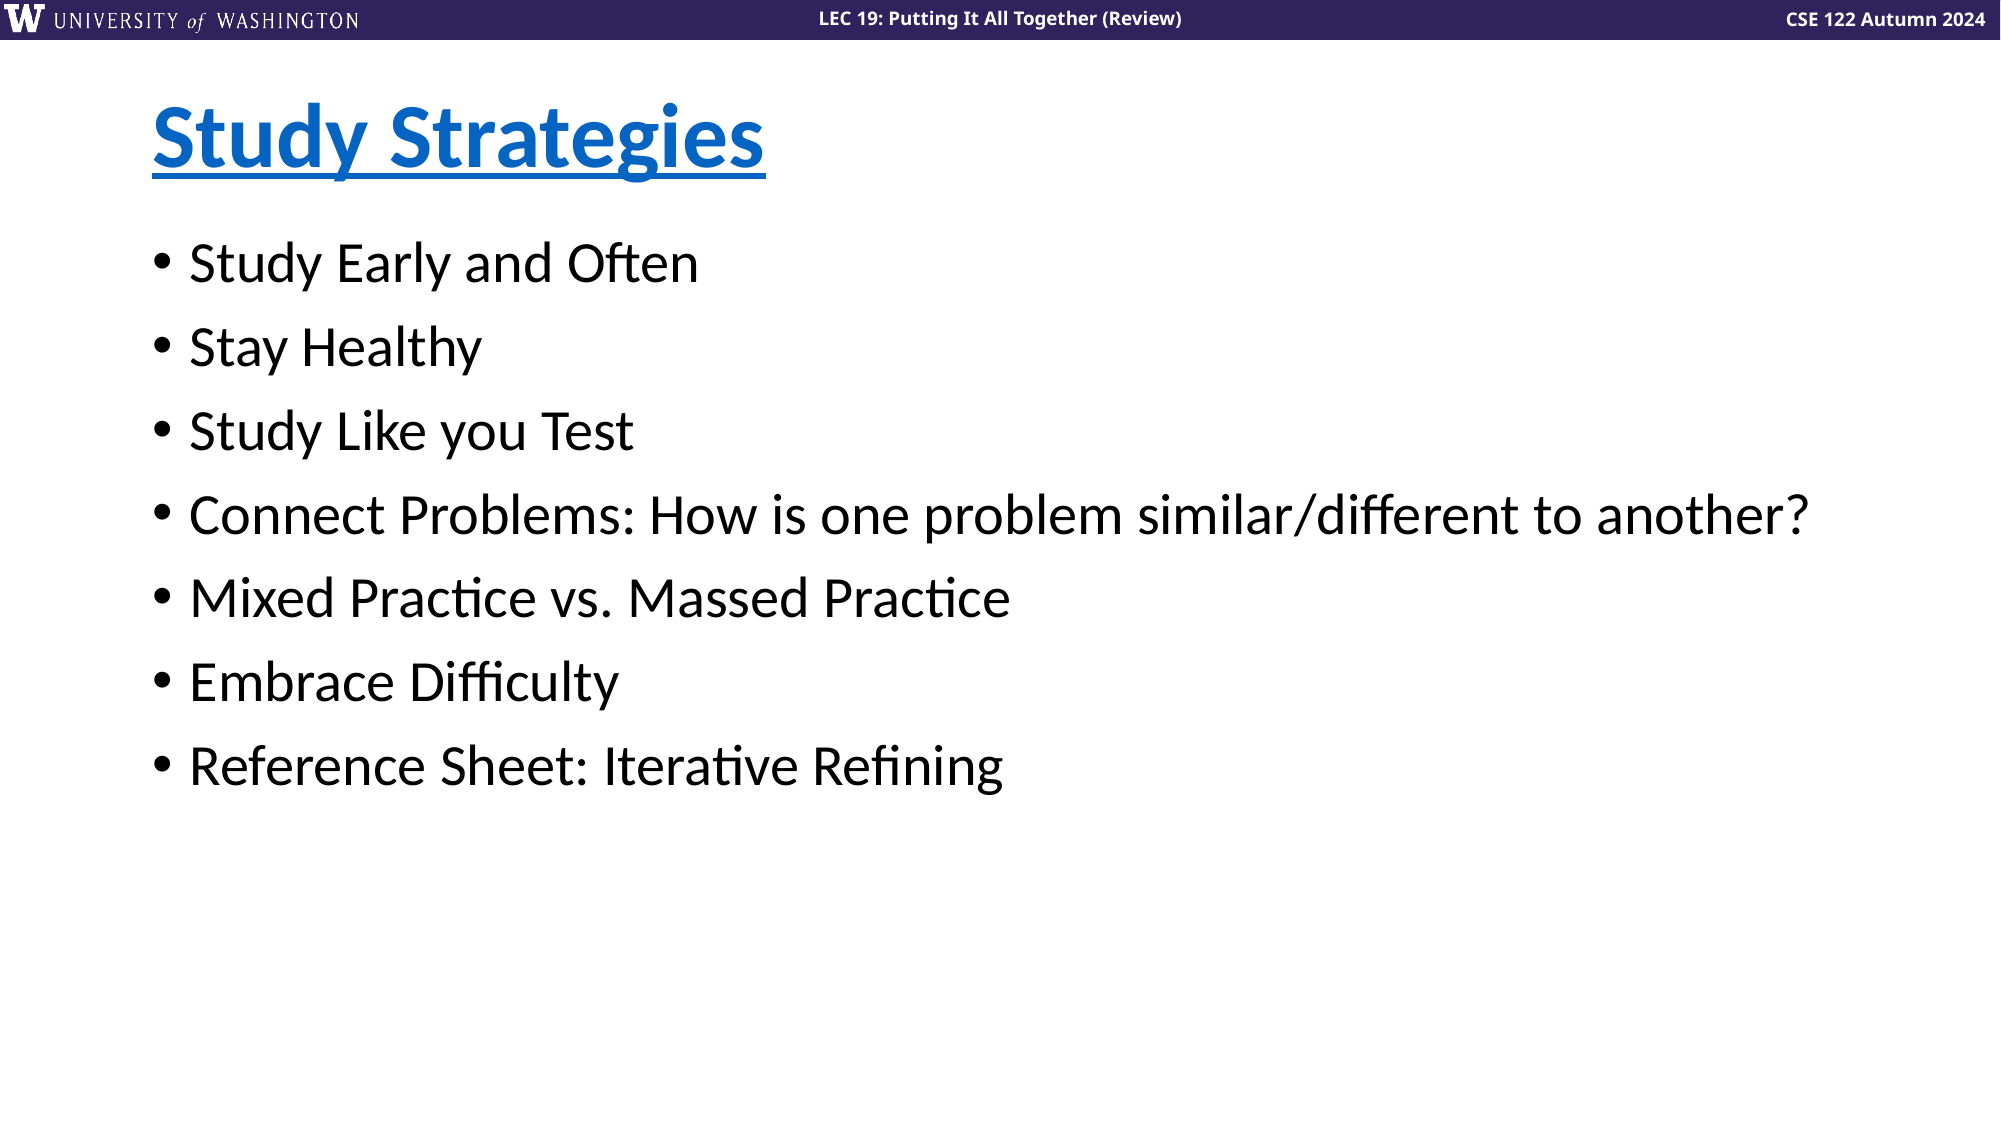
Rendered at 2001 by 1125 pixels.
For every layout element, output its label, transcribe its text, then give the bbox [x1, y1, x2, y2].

picture [4, 4, 358, 33]
list Study Early and Often Stay Healthy Study Like you Test Connect Problems: How is one problem similar/different to another? Mixed Practice vs. Massed Practice Embrace Difficulty Reference Sheet: Iterative Refining [137, 224, 1863, 1014]
title Study Strategies [137, 74, 1863, 200]
